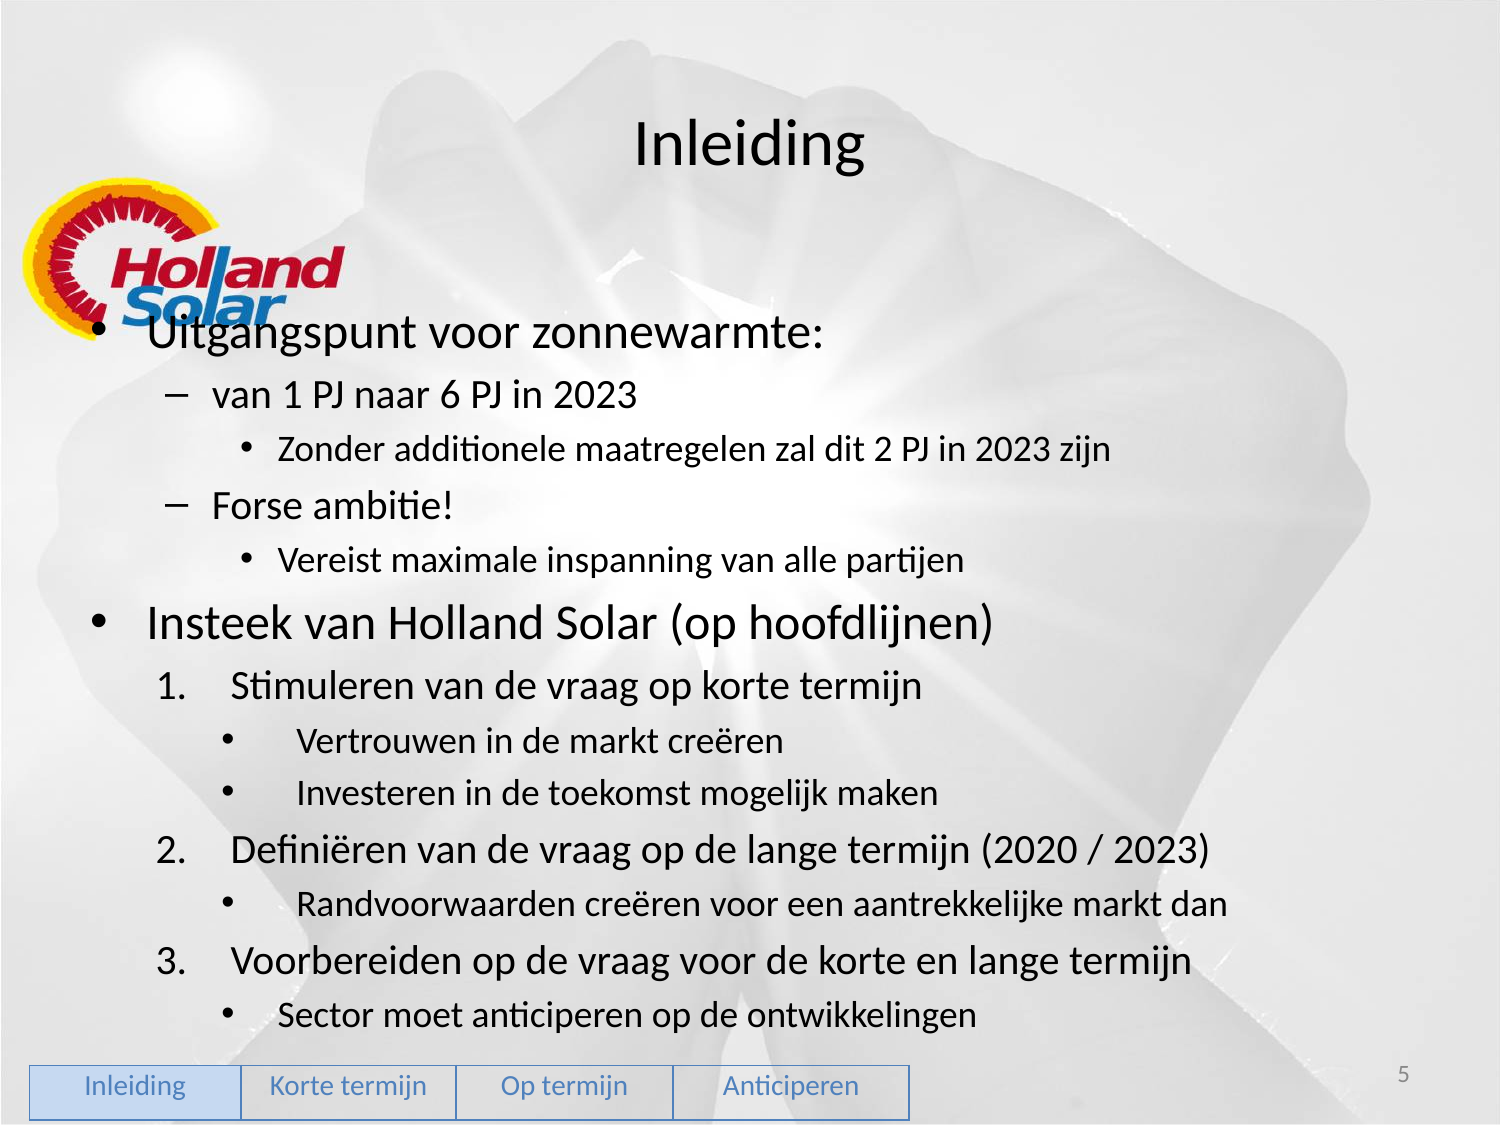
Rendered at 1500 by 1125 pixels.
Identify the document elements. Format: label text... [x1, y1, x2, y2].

slide_number 5 [1074, 1042, 1425, 1103]
picture [0, 0, 1500, 1125]
table_header Op termijn [457, 1066, 672, 1119]
table_header Anticiperen [674, 1066, 908, 1119]
table_header Inleiding [30, 1066, 240, 1119]
title Inleiding [75, 45, 1425, 233]
list Uitgangspunt voor zonnewarmte: van 1 PJ naar 6 PJ in 2023 Zonder additionele maatregelen zal dit 2 PJ in 2023 zijn Forse ambitie! Vereist maximale inspanning van alle partijen Insteek van Holland Solar (op hoofdlijnen) Stimuleren van de vraag op korte termijn Vertrouwen in de markt creëren Investeren in de toekomst mogelijk maken Definiëren van de vraag op de lange termijn (2020 / 2023) Randvoorwaarden creëren voor een aantrekkelijke markt dan Voorbereiden op de vraag voor de korte en lange termijn Sector moet anticiperen op de ontwikkelingen [75, 290, 1425, 1047]
table_header Korte termijn [242, 1066, 455, 1119]
